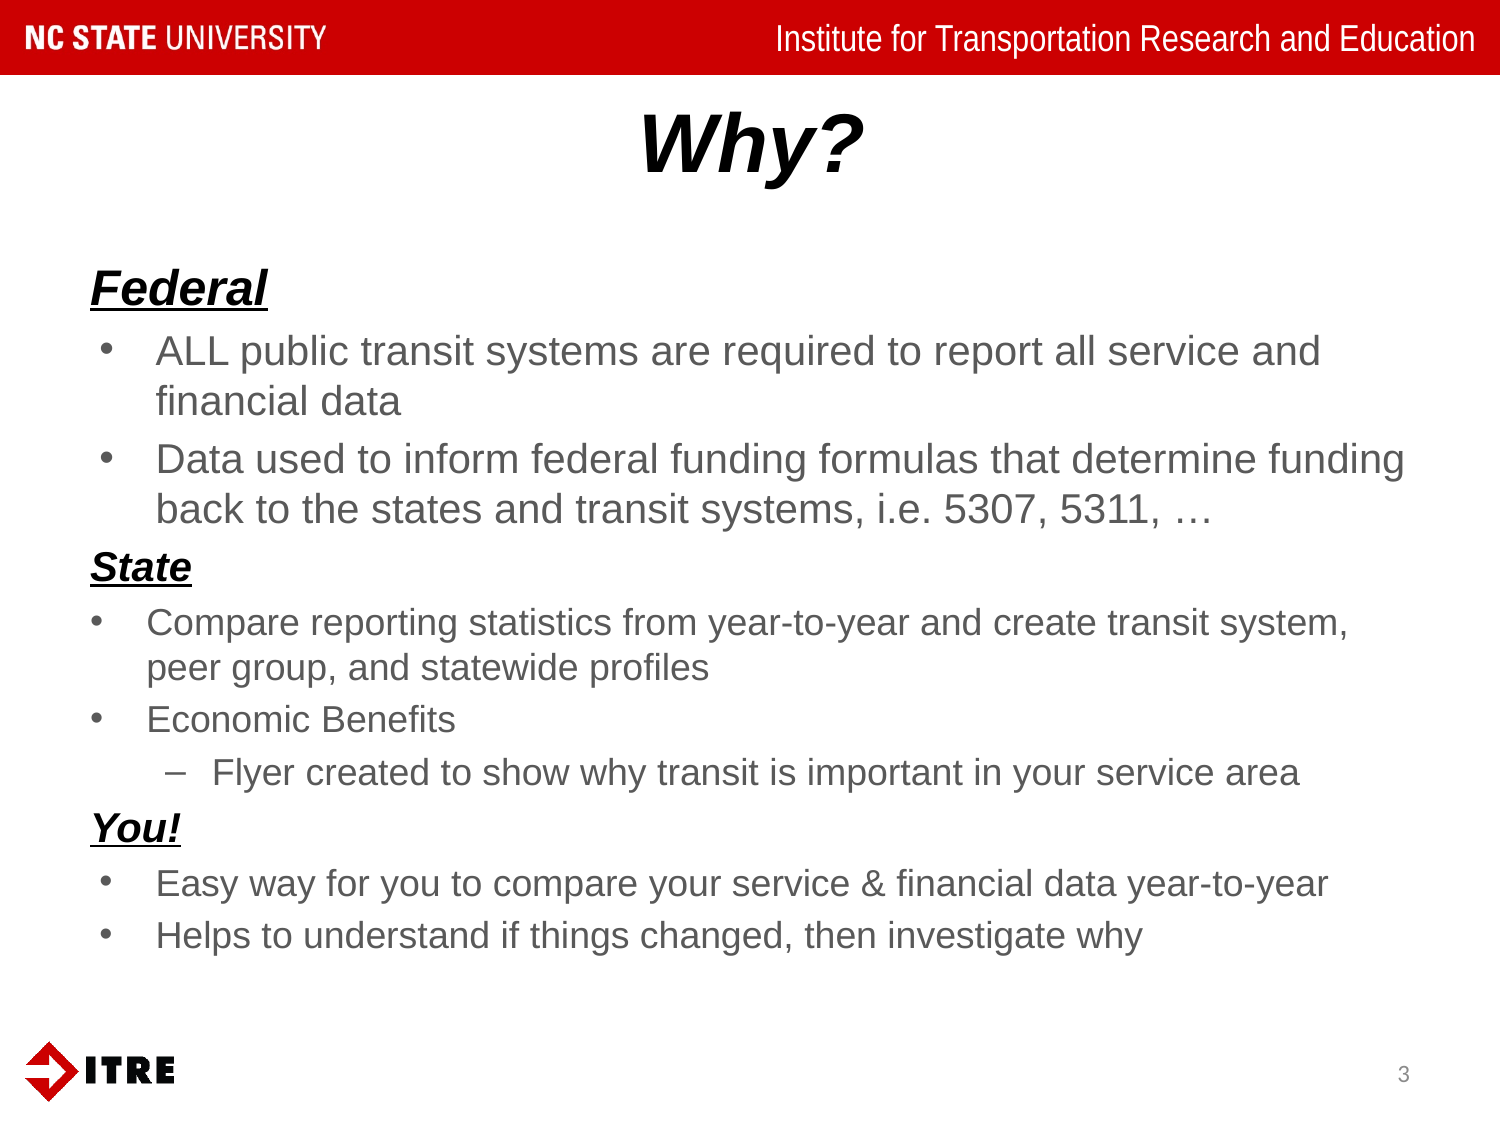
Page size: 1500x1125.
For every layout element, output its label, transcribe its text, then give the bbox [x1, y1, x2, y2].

picture [0, 0, 1500, 75]
list Federal ALL public transit systems are required to report all service and financial data Data used to inform federal funding formulas that determine funding back to the states and transit systems, i.e. 5307, 5311, … State Compare reporting statistics from year-to-year and create transit system, peer group, and statewide profiles Economic Benefits Flyer created to show why transit is important in your service area You! Easy way for you to compare your service & financial data year-to-year Helps to understand if things changed, then investigate why [75, 247, 1425, 1031]
title Why? [25, 89, 1479, 190]
slide_number 3 [1074, 1042, 1425, 1103]
picture [25, 1041, 174, 1102]
